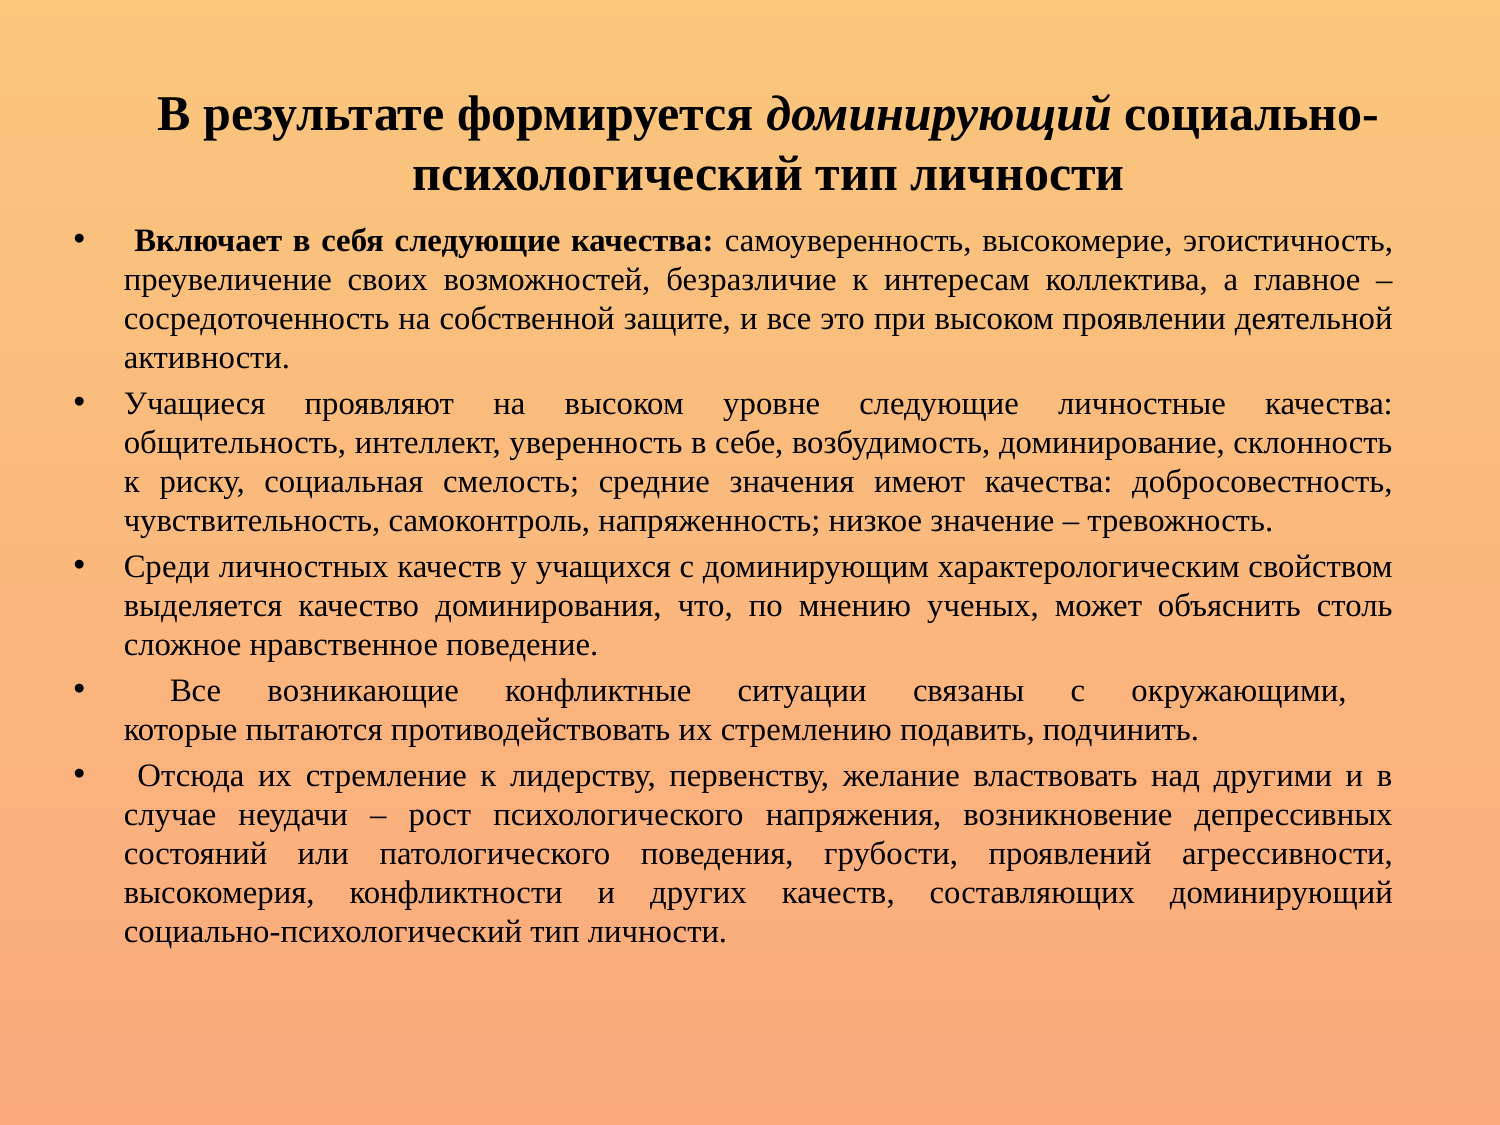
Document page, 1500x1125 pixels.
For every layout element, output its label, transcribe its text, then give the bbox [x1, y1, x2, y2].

title В результате формируется доминирующий социально-психологический тип личности [93, 46, 1444, 235]
list Включает в себя следующие качества: самоуверенность, высокомерие, эгоистичность, преувеличение своих возможностей, безразличие к интересам коллектива, а главное – сосредоточенность на собственной защите, и все это при высоком проявлении деятельной активности. Учащиеся проявляют на высоком уровне следующие личностные качества: общительность, интеллект, уверенность в себе, возбудимость, доминирование, склонность к риску, социальная смелость; средние значения имеют качества: добросовестность, чувствительность, самоконтроль, напряженность; низкое значение – тревожность. Среди личностных качеств у учащихся с доминирующим характерологическим свойством выделяется качество доминирования, что, по мнению ученых, может объяснить столь сложное нравственное поведение. Все возникающие конфликтные ситуации связаны с окружающими, которые пытаются противодействовать их стремлению подавить, подчинить. Отсюда их стремление к лидерству, первенству, желание властвовать над другими и в случае неудачи – рост психологического напряжения, возникновение депрессивных состояний или патологического поведения, грубости, проявлений агрессивности, высокомерия, конфликтности и других качеств, составляющих доминирующий социально-психологический тип личности. [58, 210, 1409, 1001]
